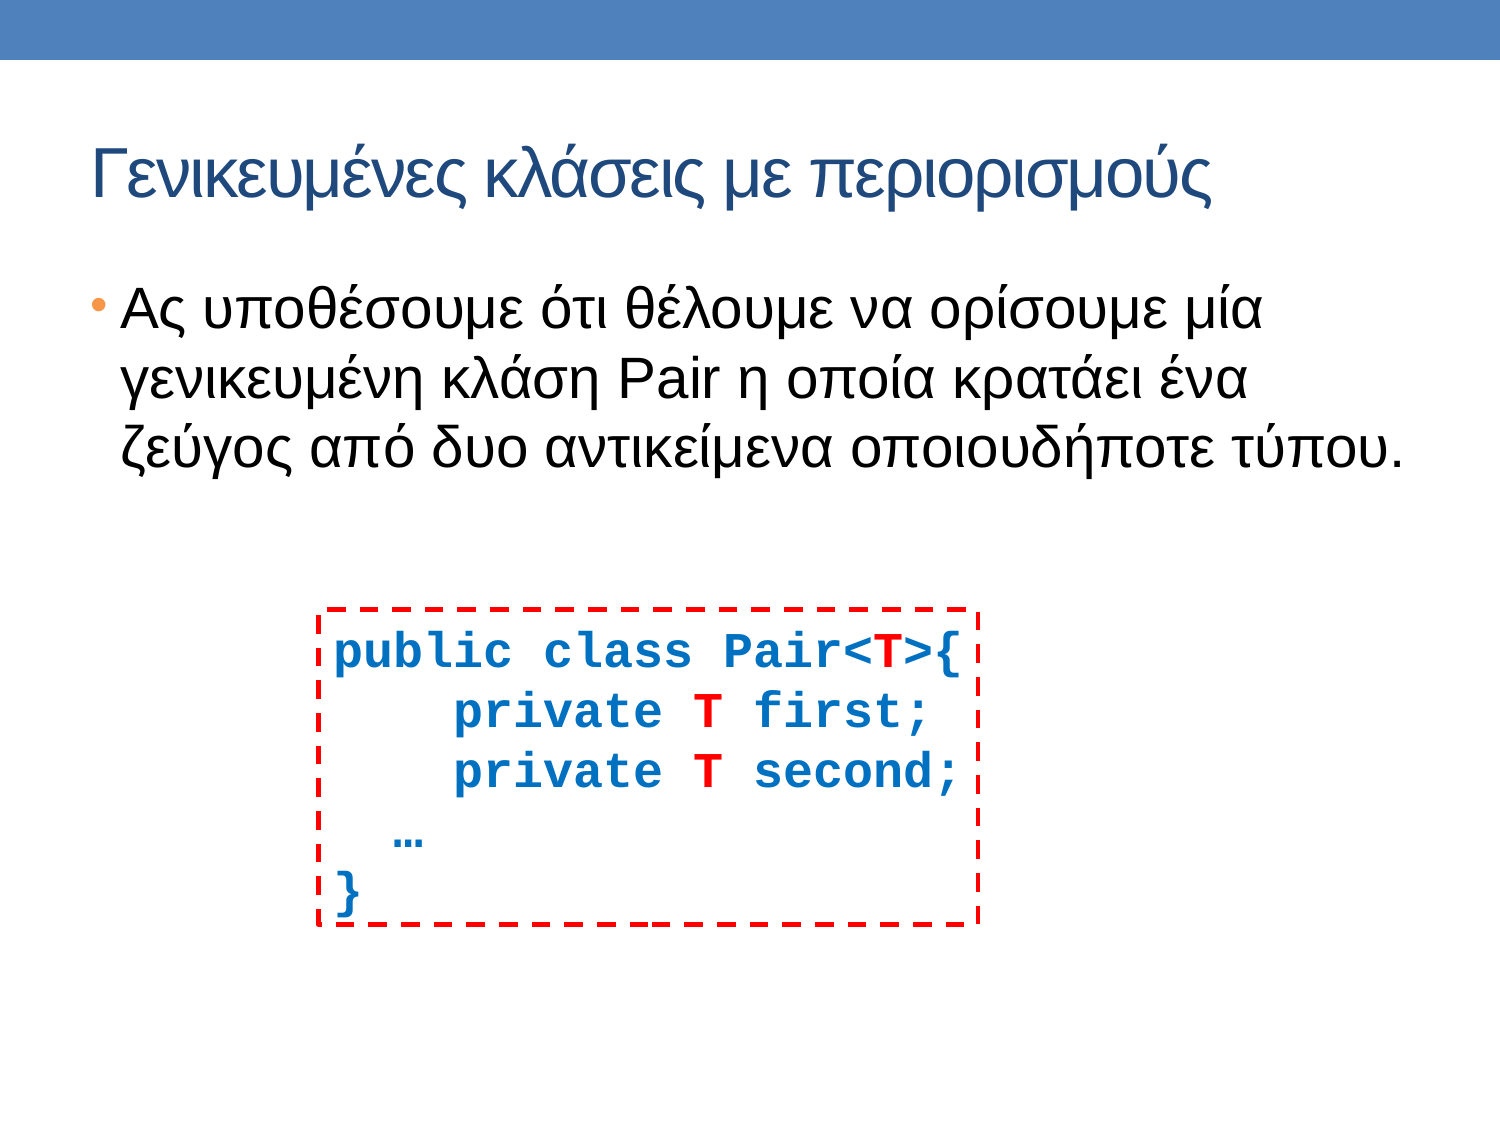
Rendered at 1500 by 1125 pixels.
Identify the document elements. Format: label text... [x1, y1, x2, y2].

list Ας υποθέσουμε ότι θέλουμε να ορίσουμε μία γενικευμένη κλάση Pair η οποία κρατάει ένα ζεύγος από δυο αντικείμενα οποιουδήποτε τύπου. [75, 262, 1425, 1063]
text_box public class Pair<T>{ private T first; private T second; … } [318, 609, 979, 925]
title Γενικευμένες κλάσεις με περιορισμούς [75, 87, 1425, 250]
